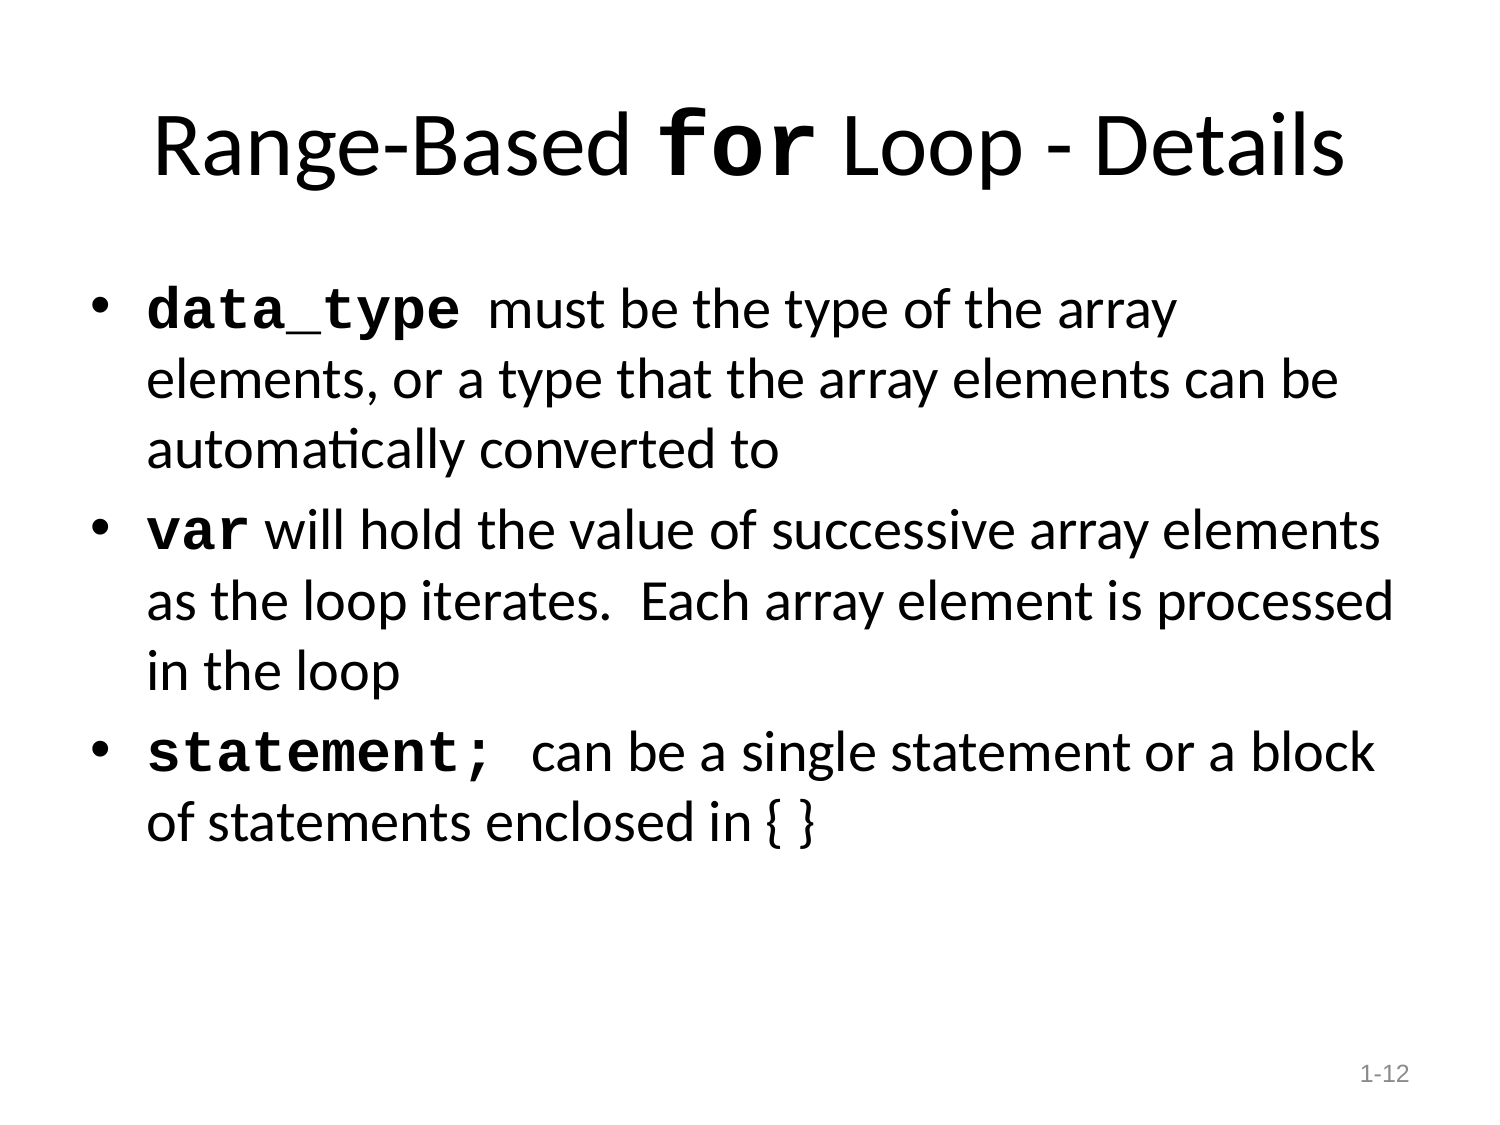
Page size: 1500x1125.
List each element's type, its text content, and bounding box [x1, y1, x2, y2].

slide_number 1-12 [1074, 1042, 1425, 1103]
title Range-Based for Loop - Details [75, 45, 1425, 233]
list data_type must be the type of the array elements, or a type that the array elements can be automatically converted to var will hold the value of successive array elements as the loop iterates. Each array element is processed in the loop statement; can be a single statement or a block of statements enclosed in { } [75, 262, 1425, 1005]
